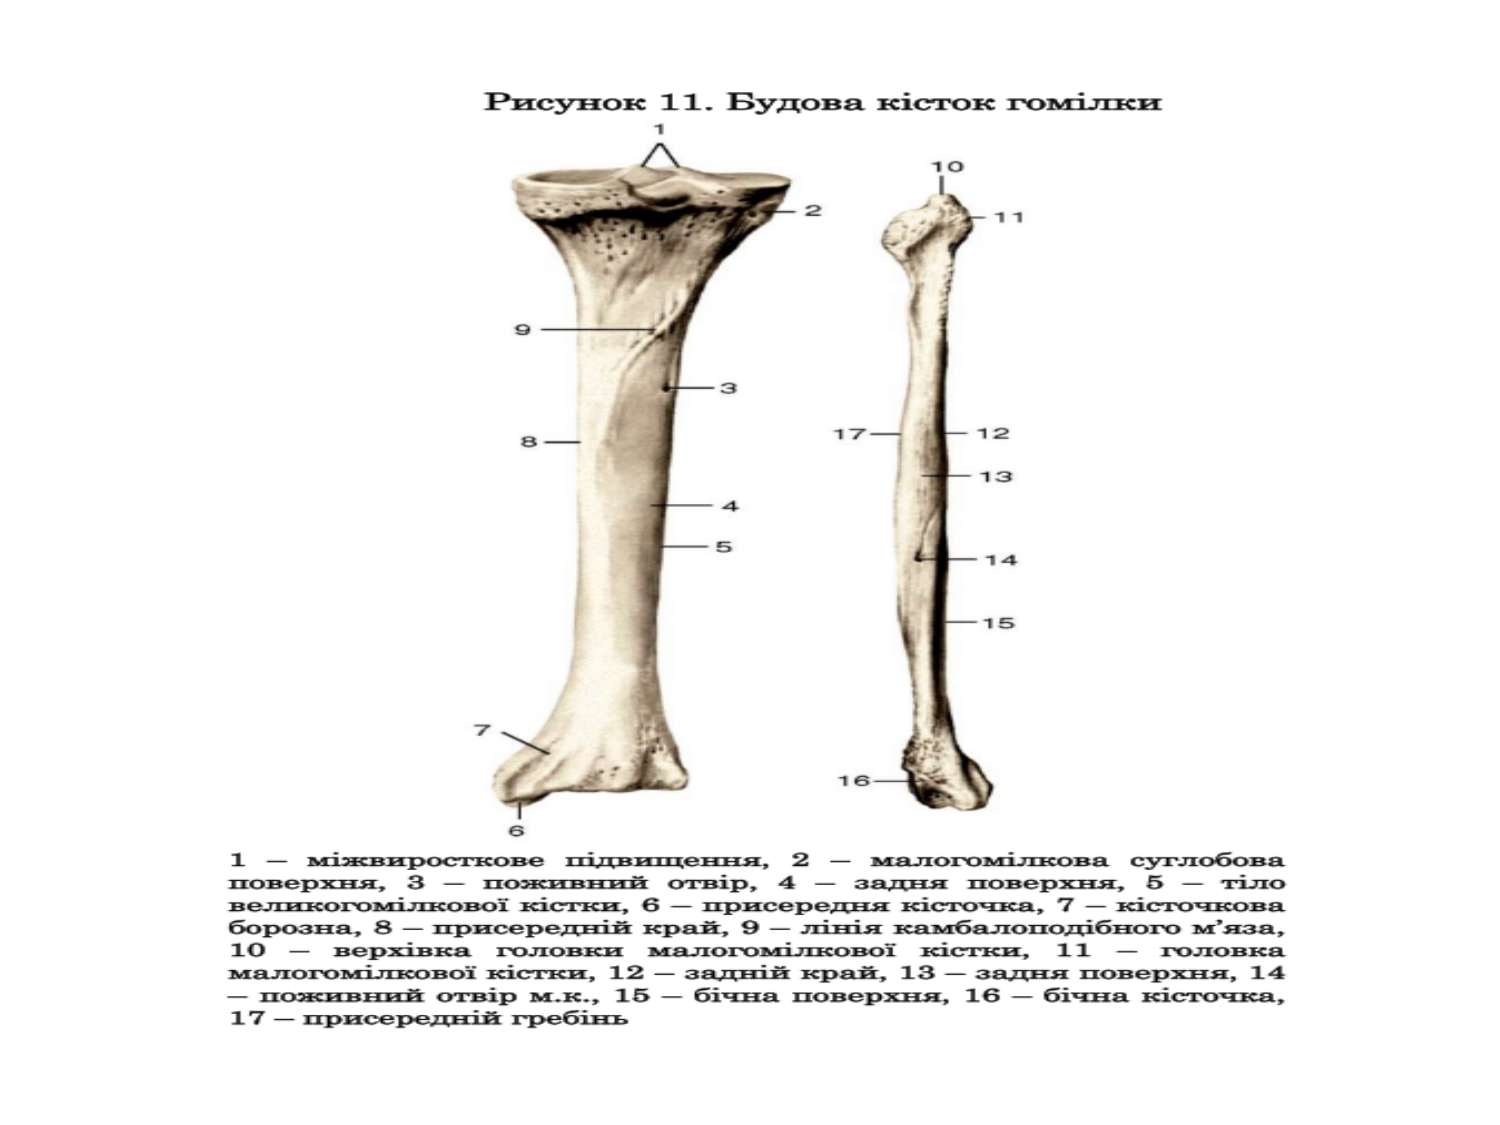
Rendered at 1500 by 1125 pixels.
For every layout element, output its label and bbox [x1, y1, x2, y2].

picture [210, 76, 1383, 1049]
